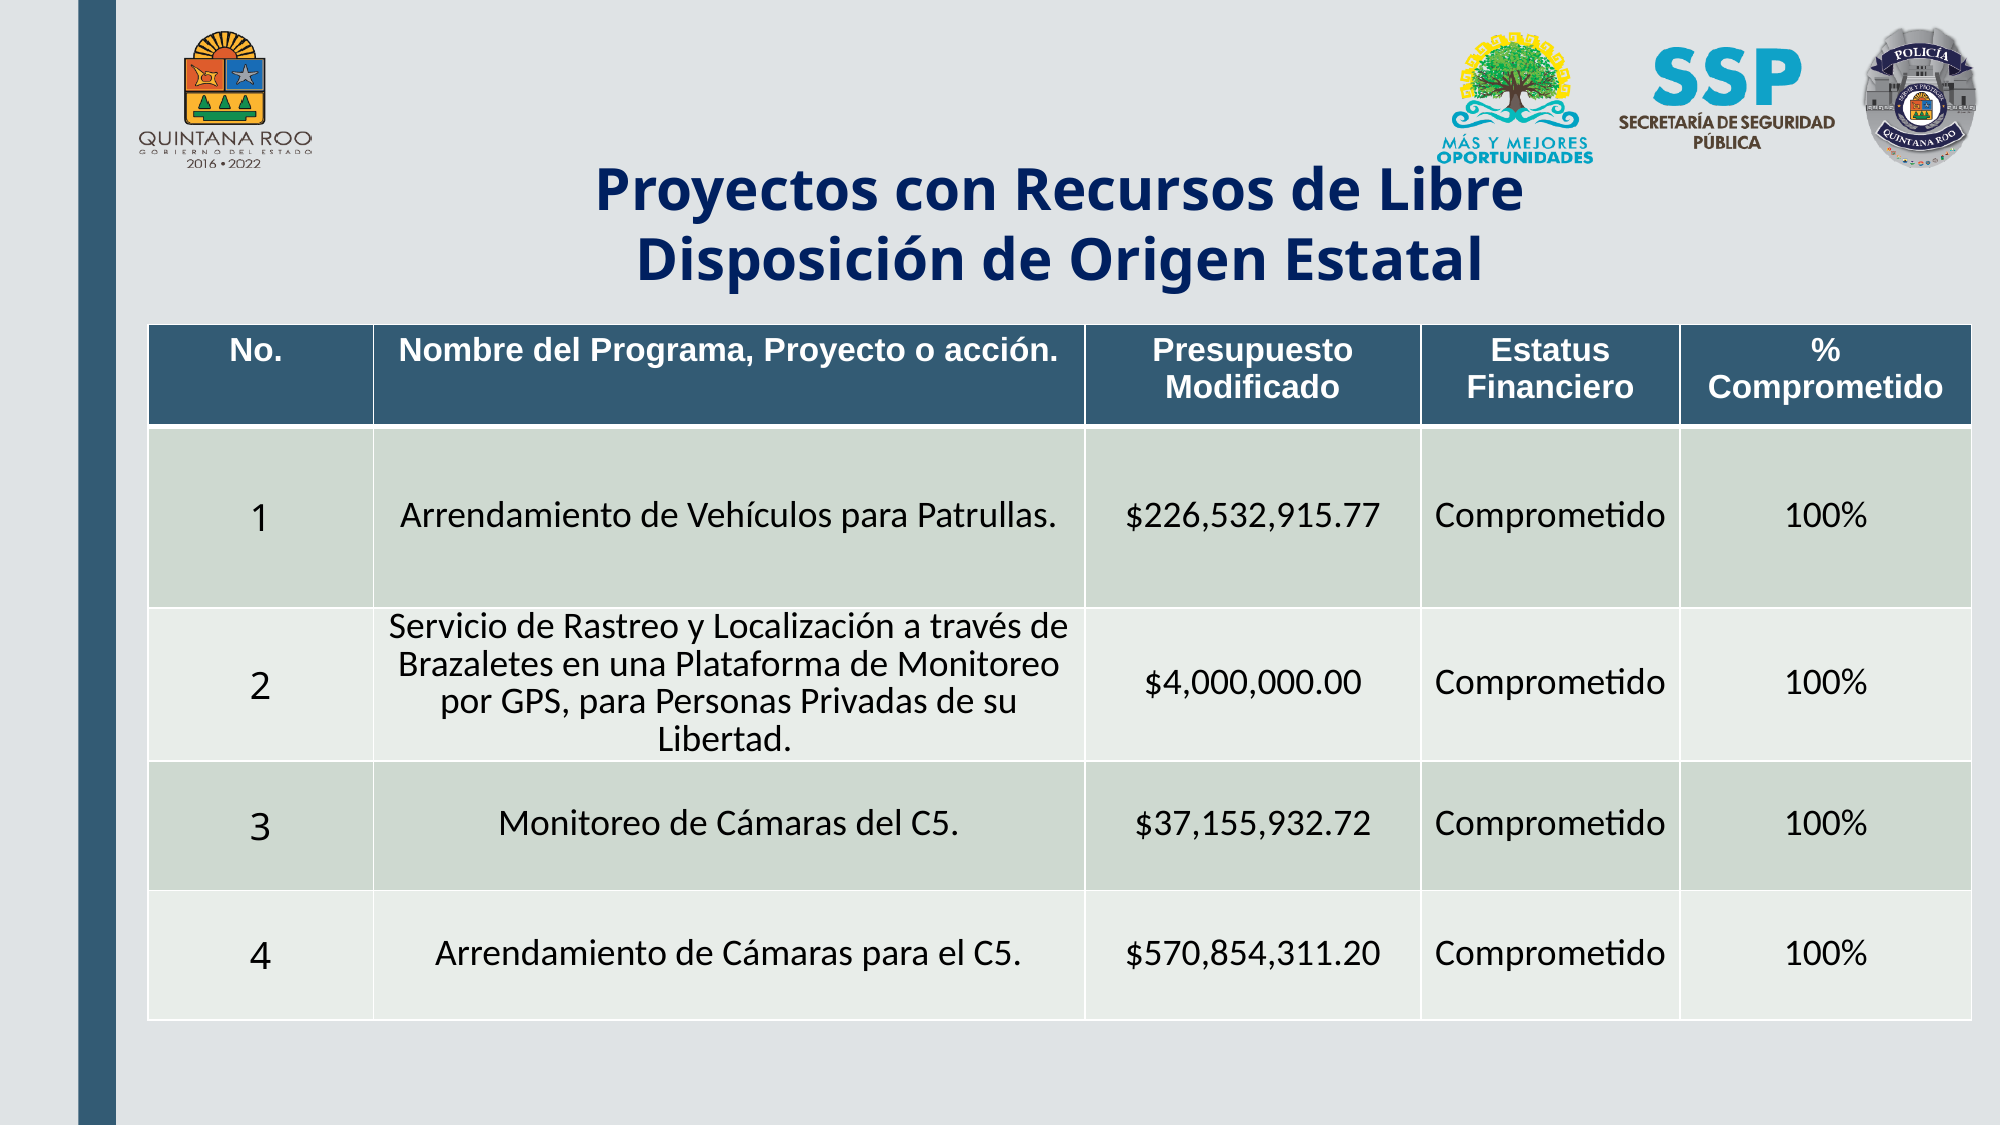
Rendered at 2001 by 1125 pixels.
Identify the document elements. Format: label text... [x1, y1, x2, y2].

table_cell 100% [1681, 609, 1971, 760]
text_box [139, 22, 1980, 168]
table_cell $4,000,000.00 [1086, 609, 1420, 760]
table_cell $570,854,311.20 [1086, 891, 1420, 1019]
table_cell Comprometido [1422, 891, 1679, 1019]
table_cell Arrendamiento de Cámaras para el C5. [374, 891, 1084, 1019]
table_cell Monitoreo de Cámaras del C5. [374, 762, 1084, 890]
table_cell 1 [149, 429, 373, 607]
text_box Proyectos con Recursos de Libre Disposición de Origen Estatal [548, 168, 1571, 300]
table_cell 100% [1681, 429, 1971, 607]
table_header Estatus Financiero [1422, 325, 1679, 424]
table_cell 100% [1681, 762, 1971, 890]
table_header Nombre del Programa, Proyecto o acción. [374, 325, 1084, 424]
table_cell Comprometido [1422, 762, 1679, 890]
table_cell 3 [149, 762, 373, 890]
table_cell 2 [149, 609, 373, 760]
table_header Presupuesto Modificado [1086, 325, 1420, 424]
table_cell Comprometido [1422, 609, 1679, 760]
table_cell Servicio de Rastreo y Localización a través de Brazaletes en una Plataforma de Monitoreo por GPS, para Personas Privadas de su Libertad. [374, 609, 1084, 760]
table_cell 100% [1681, 891, 1971, 1019]
table_cell $226,532,915.77 [1086, 429, 1420, 607]
table_cell $37,155,932.72 [1086, 762, 1420, 890]
table_cell Arrendamiento de Vehículos para Patrullas. [374, 429, 1084, 607]
table_cell Comprometido [1422, 429, 1679, 607]
table_cell 4 [149, 891, 373, 1019]
table_header No. [149, 325, 373, 424]
table_header % Comprometido [1681, 325, 1971, 424]
